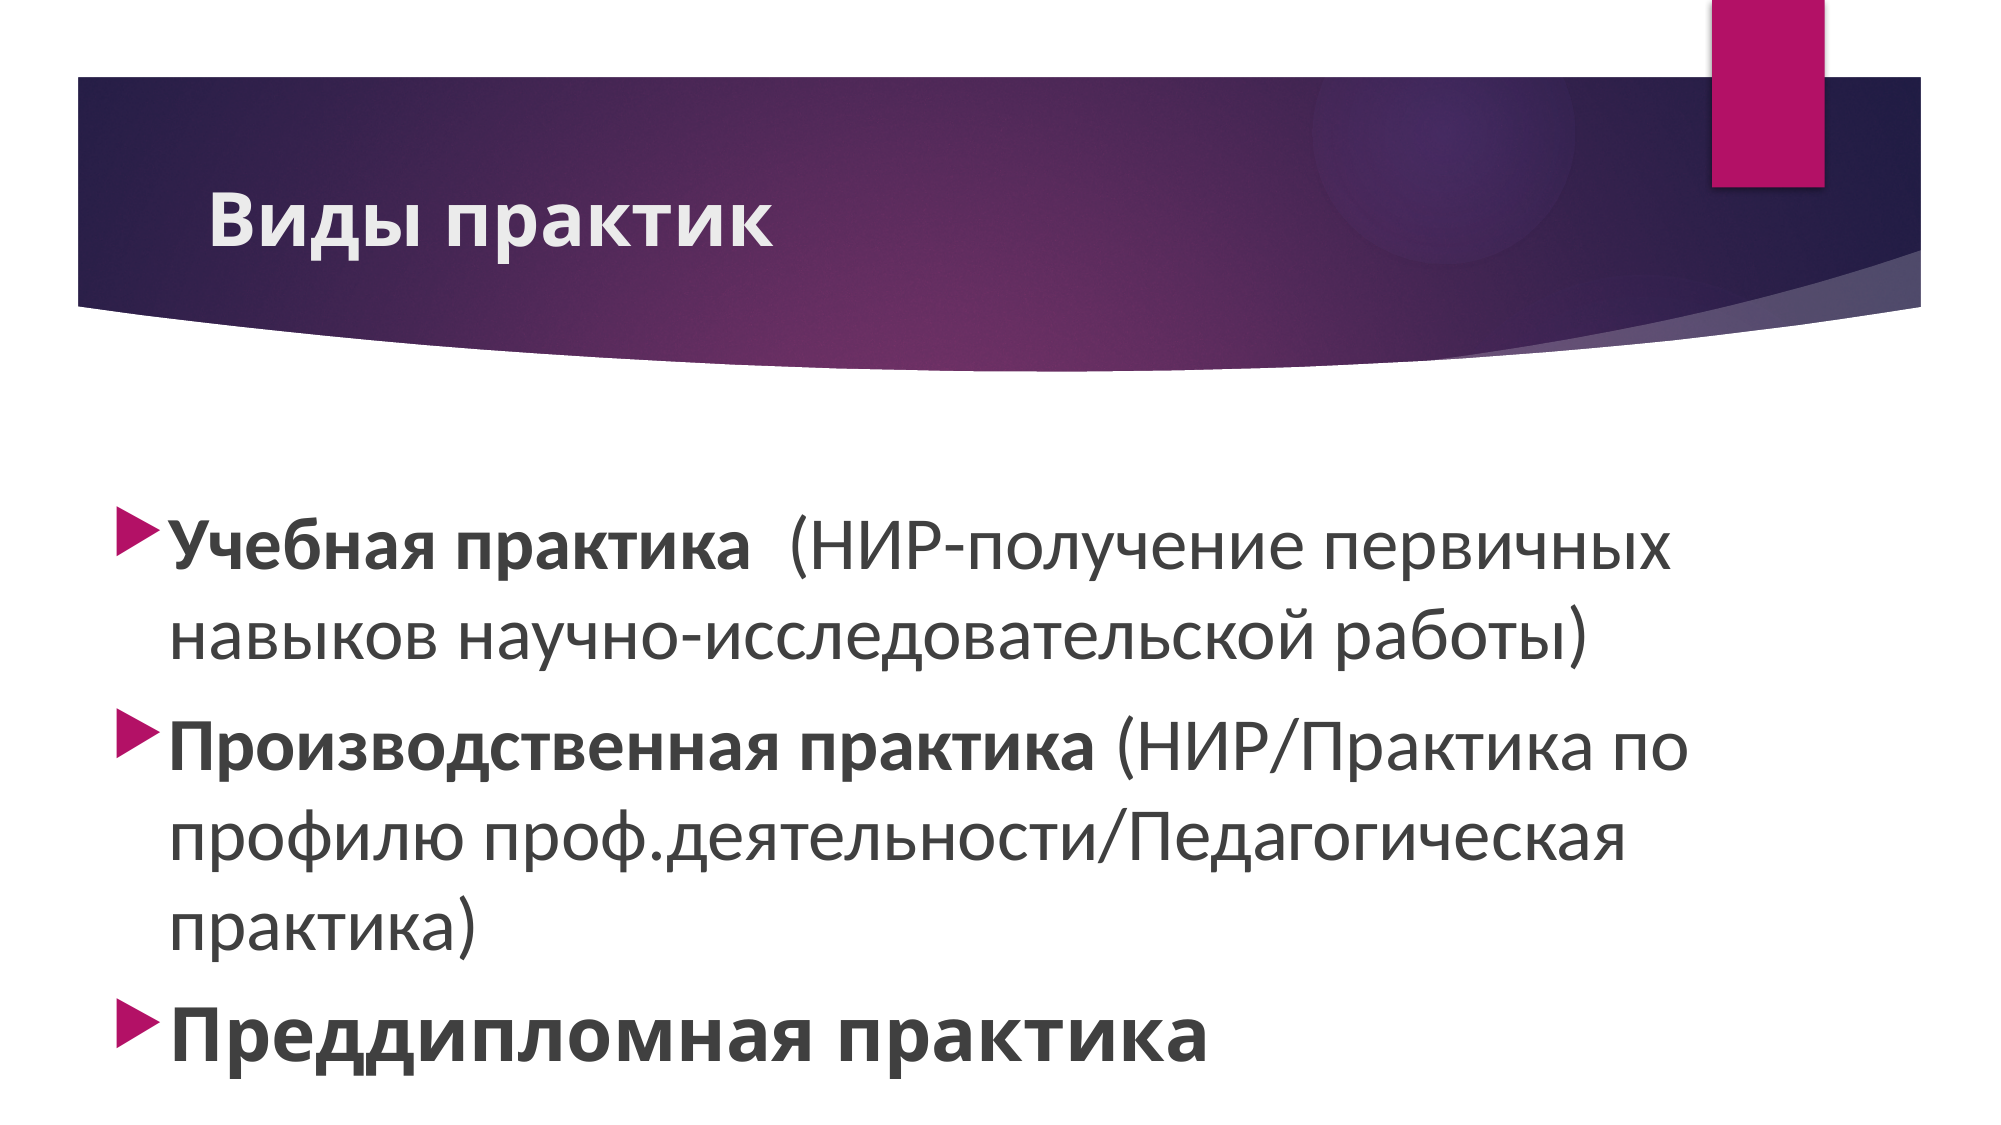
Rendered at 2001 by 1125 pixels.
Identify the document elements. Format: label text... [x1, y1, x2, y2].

title Виды практик [191, 132, 1629, 300]
list Учебная практика (НИР-получение первичных навыков научно-исследовательской работы) Производственная практика (НИР/Практика по профилю проф.деятельности/Педагогическая практика) Преддипломная практика [96, 487, 1902, 934]
